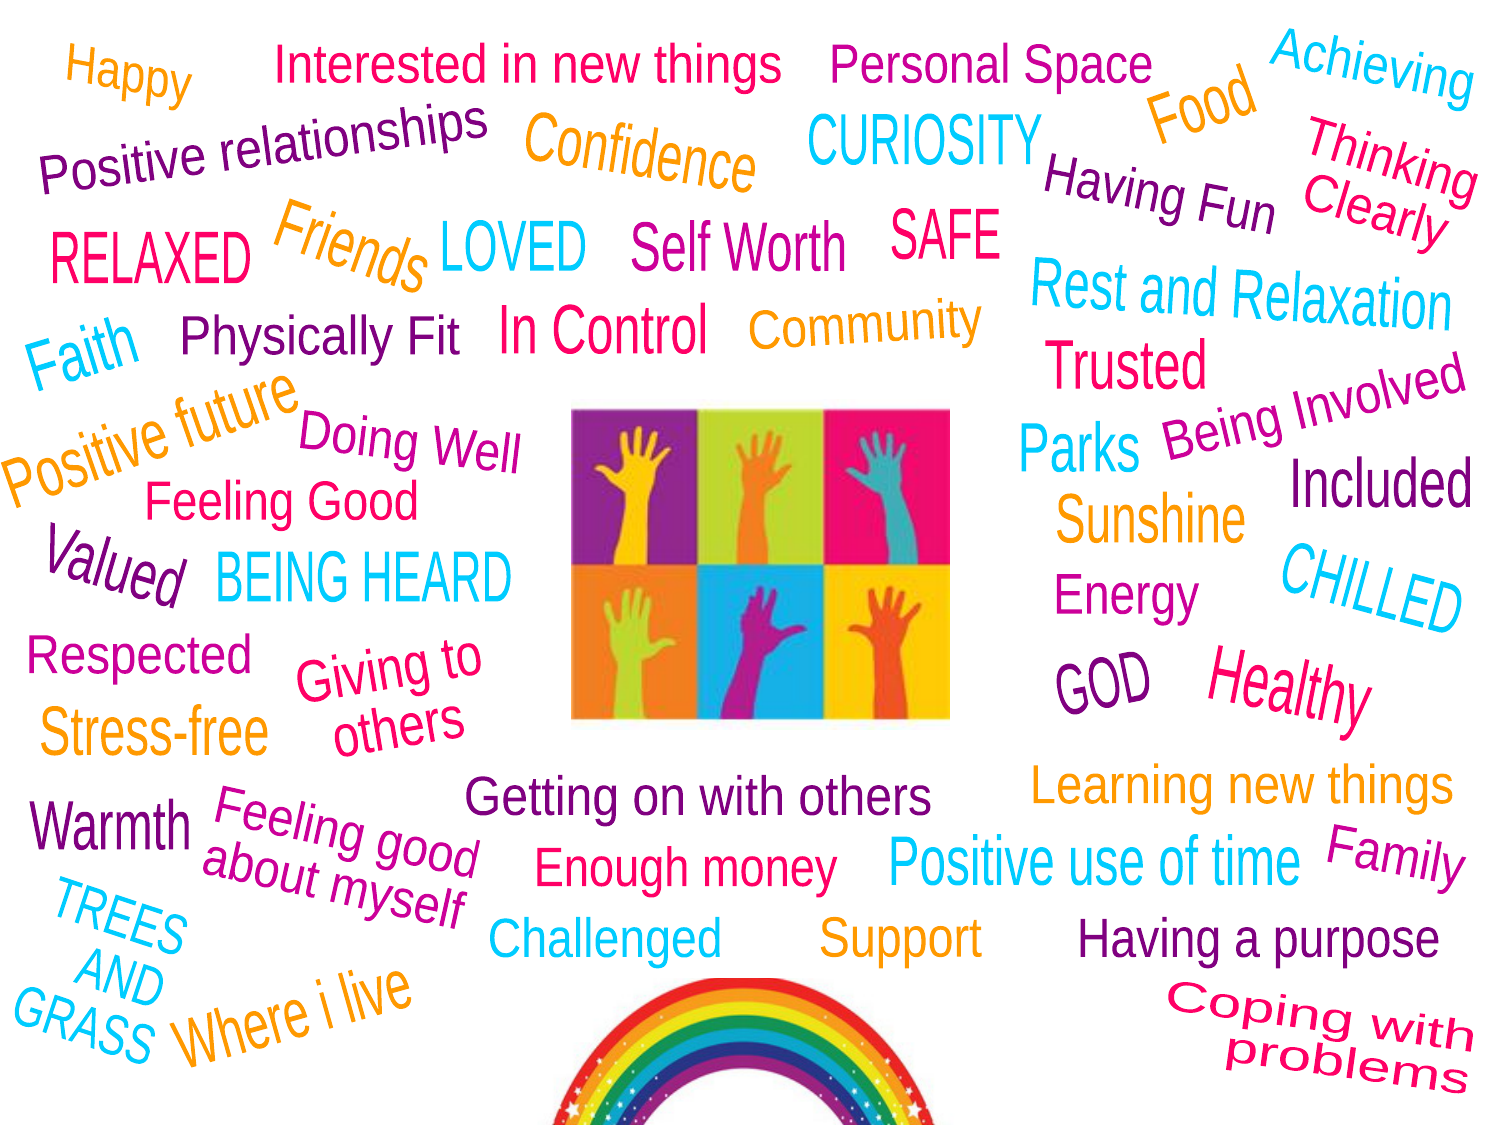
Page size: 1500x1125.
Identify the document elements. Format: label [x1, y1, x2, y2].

picture [571, 398, 950, 731]
picture [537, 978, 968, 1125]
